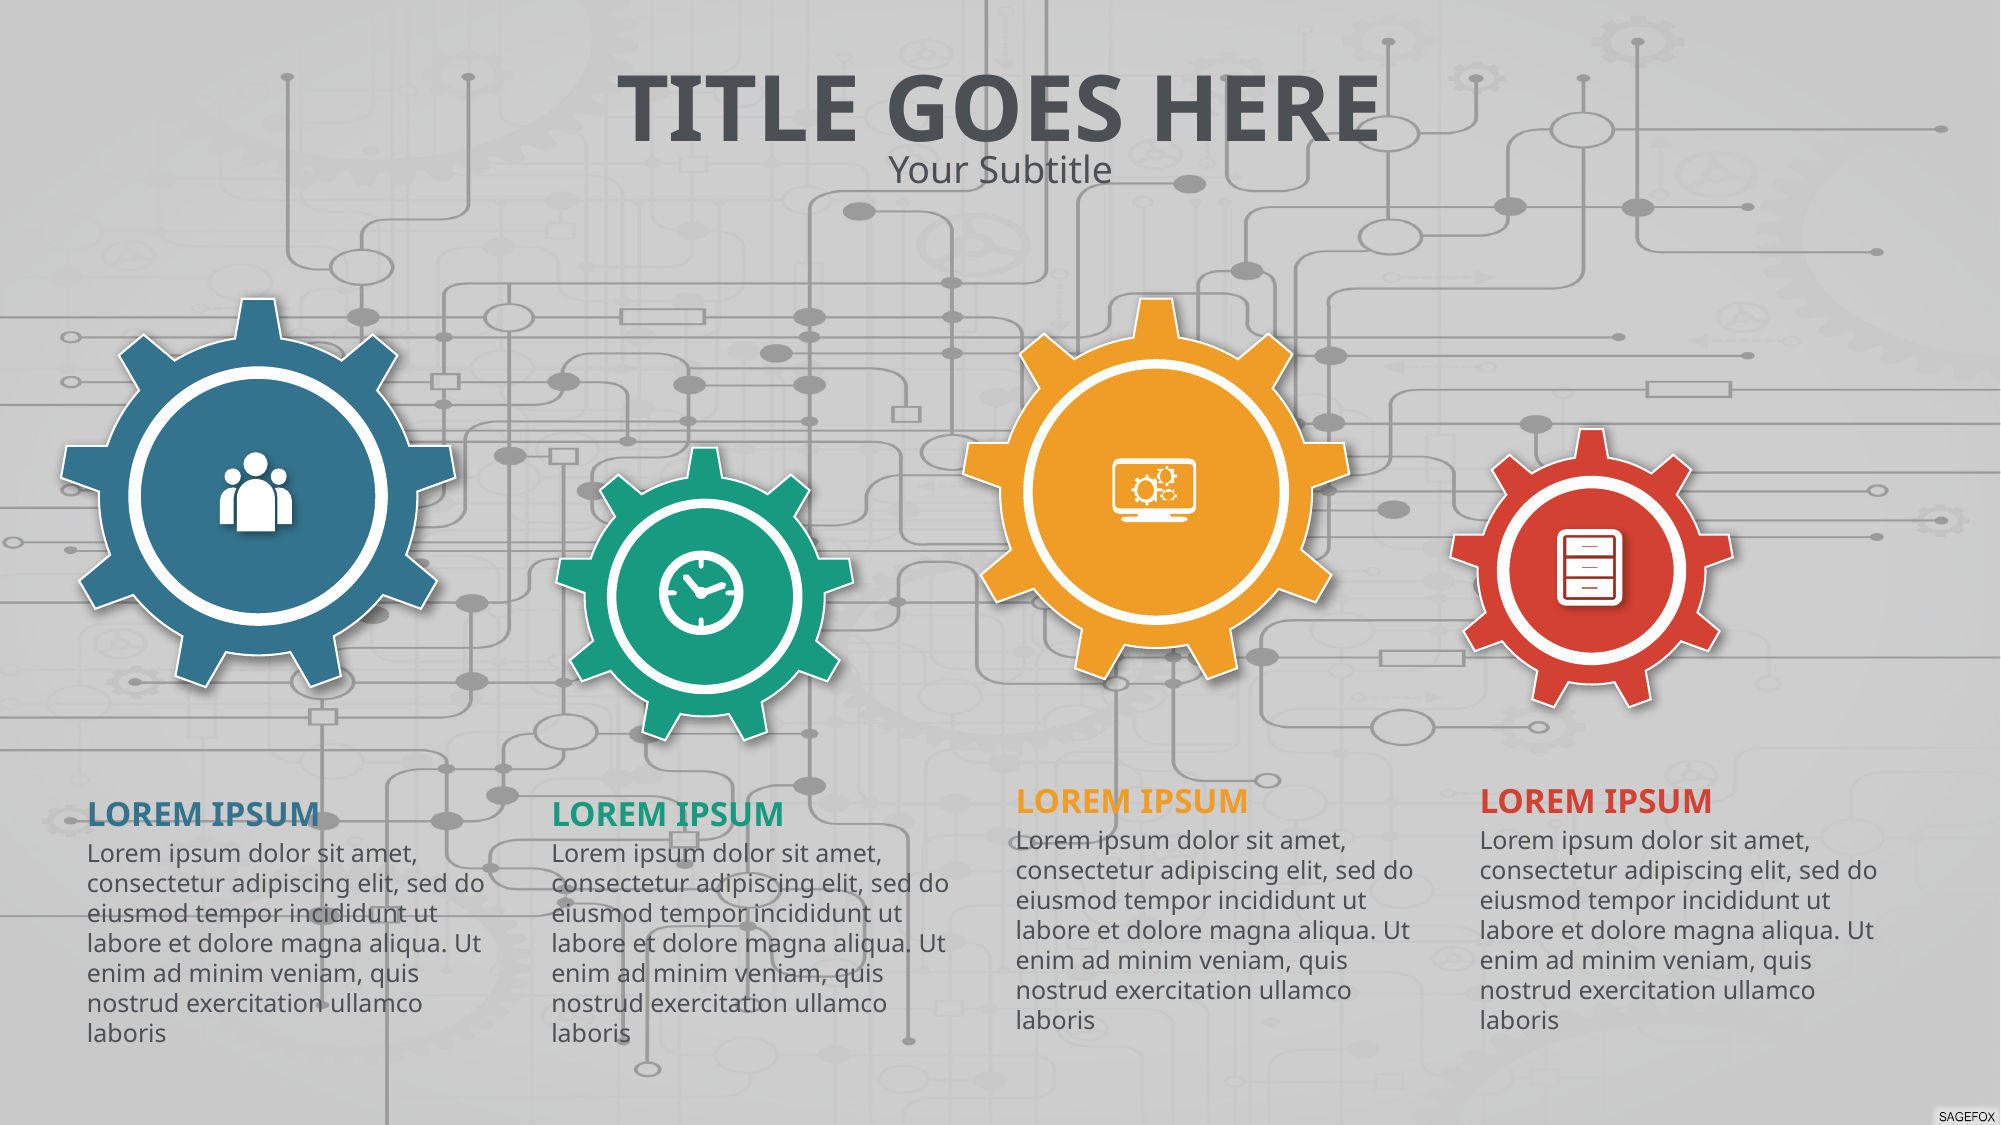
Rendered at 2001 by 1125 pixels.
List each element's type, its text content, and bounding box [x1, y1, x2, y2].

text_box LOREM IPSUM Lorem ipsum dolor sit amet, consectetur adipiscing elit, sed do eiusmod tempor incididunt ut labore et dolore magna aliqua. Ut enim ad minim veniam, quis nostrud exercitation ullamco laboris [72, 785, 523, 1055]
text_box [59, 297, 458, 696]
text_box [659, 550, 744, 635]
text_box LOREM IPSUM Lorem ipsum dolor sit amet, consectetur adipiscing elit, sed do eiusmod tempor incididunt ut labore et dolore magna aliqua. Ut enim ad minim veniam, quis nostrud exercitation ullamco laboris [536, 785, 987, 1055]
text_box LOREM IPSUM Lorem ipsum dolor sit amet, consectetur adipiscing elit, sed do eiusmod tempor incididunt ut labore et dolore magna aliqua. Ut enim ad minim veniam, quis nostrud exercitation ullamco laboris [1000, 772, 1451, 1042]
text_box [961, 297, 1352, 688]
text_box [554, 446, 855, 747]
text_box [1112, 458, 1197, 523]
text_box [1449, 427, 1735, 714]
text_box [548, 42, 1452, 199]
text_box LOREM IPSUM Lorem ipsum dolor sit amet, consectetur adipiscing elit, sed do eiusmod tempor incididunt ut labore et dolore magna aliqua. Ut enim ad minim veniam, quis nostrud exercitation ullamco laboris [1464, 772, 1915, 1042]
picture [1936, 1111, 1997, 1125]
